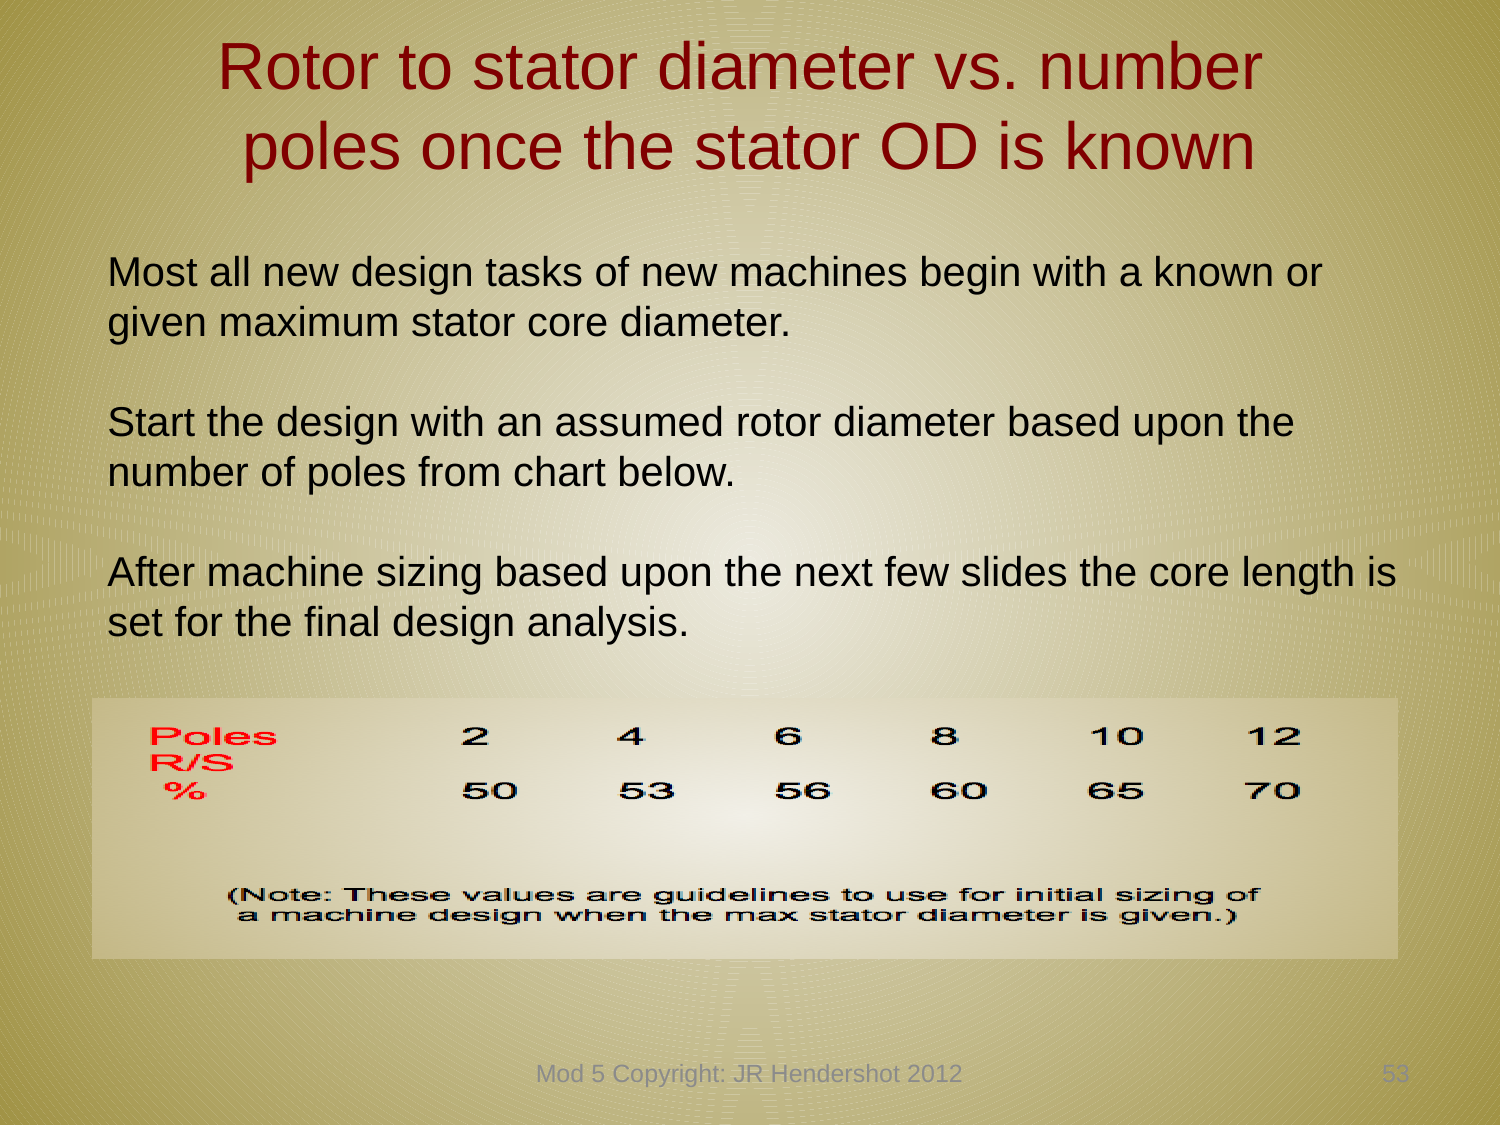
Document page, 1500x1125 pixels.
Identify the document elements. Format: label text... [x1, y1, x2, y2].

footer Mod 5 Copyright: JR Hendershot 2012 [512, 1042, 988, 1103]
picture [92, 697, 1398, 960]
text_box Most all new design tasks of new machines begin with a known or given maximum stator core diameter. Start the design with an assumed rotor diameter based upon the number of poles from chart below. After machine sizing based upon the next few slides the core length is set for the final design analysis. [92, 237, 1425, 653]
slide_number 53 [1074, 1042, 1425, 1103]
title Rotor to stator diameter vs. number poles once the stator OD is known [46, 15, 1455, 203]
